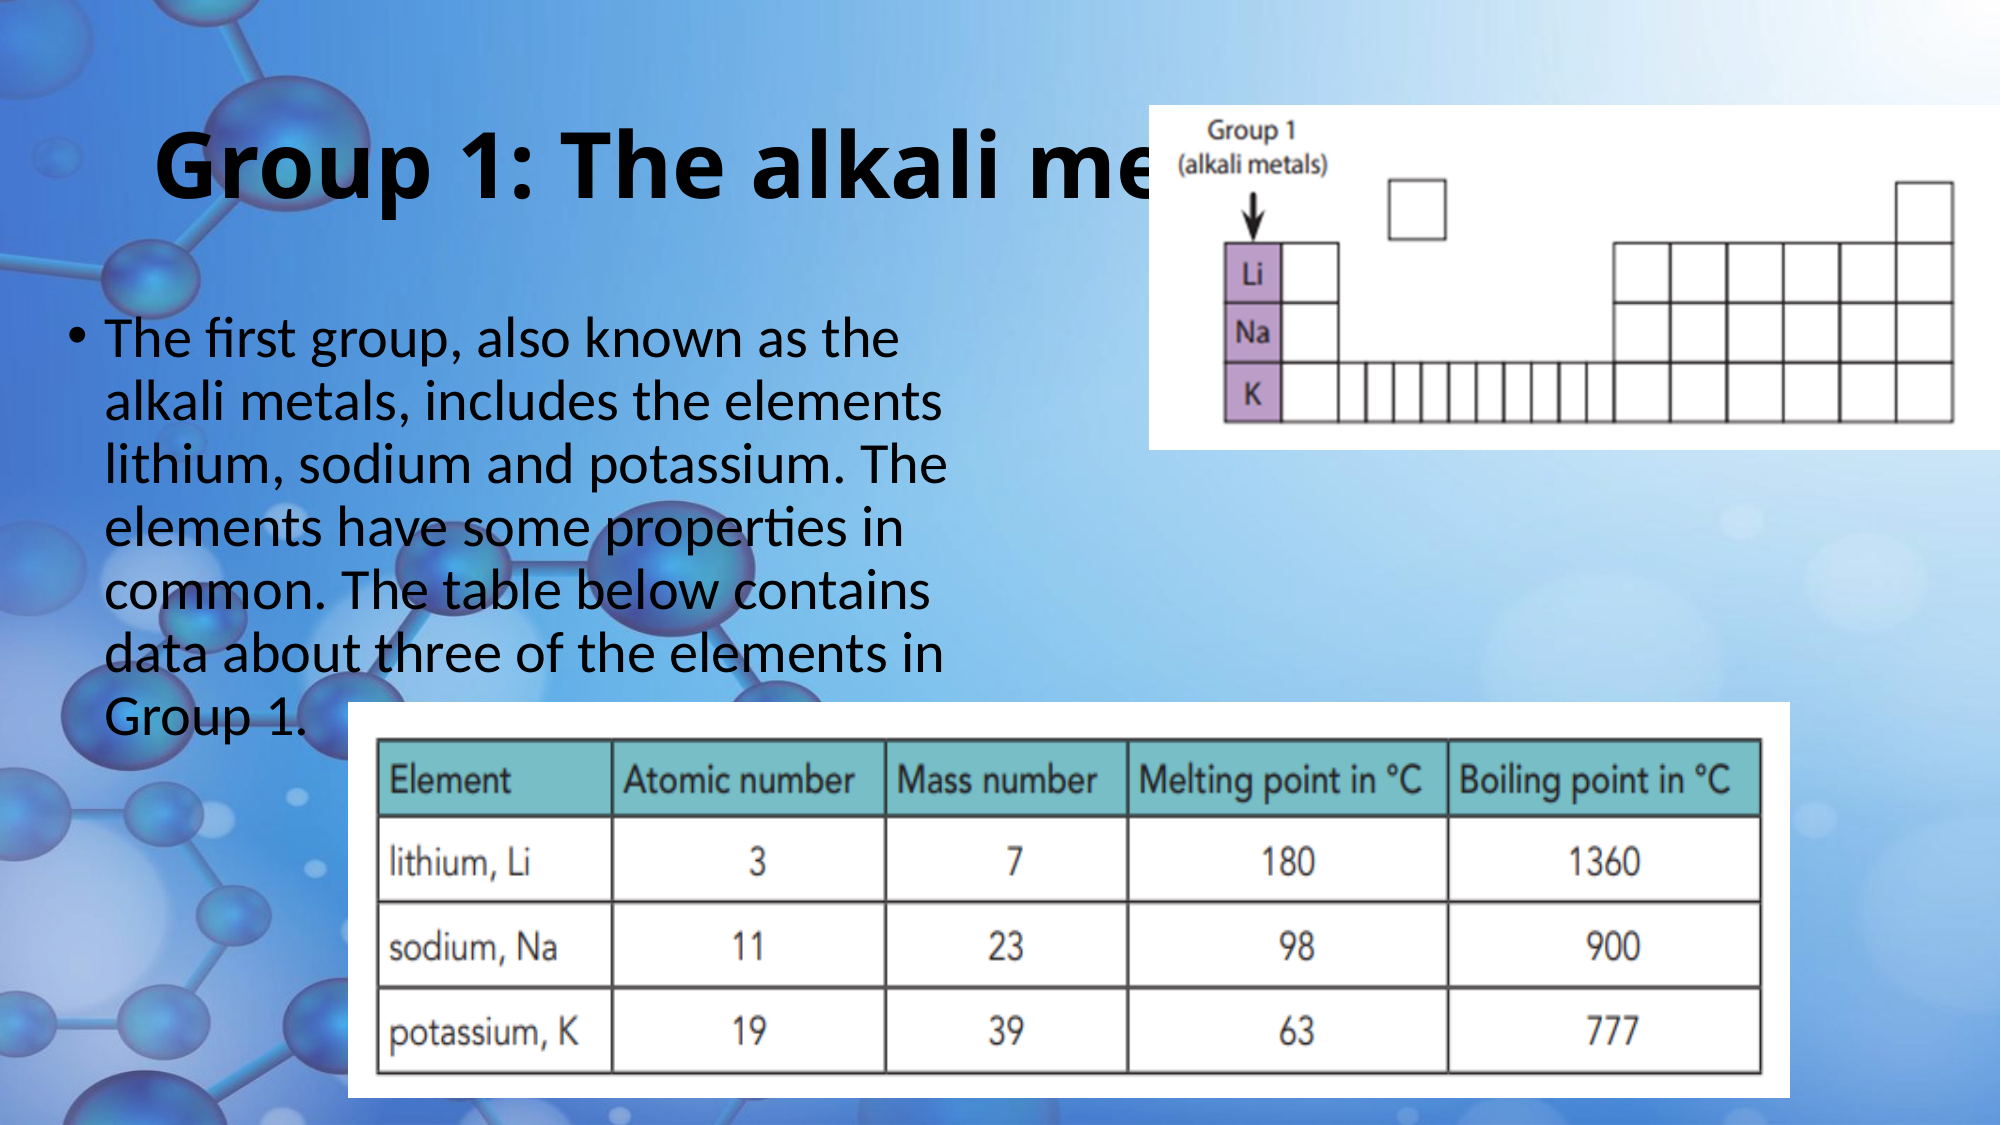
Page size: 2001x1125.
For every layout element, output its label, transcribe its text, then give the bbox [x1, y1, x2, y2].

list The first group, also known as the alkali metals, includes the elements lithium, sodium and potassium. The elements have some properties in common. The table below contains data about three of the elements in Group 1. [52, 299, 988, 1014]
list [1149, 105, 2000, 450]
picture [347, 702, 1790, 1098]
title Group 1: The alkali metals [137, 59, 1863, 278]
